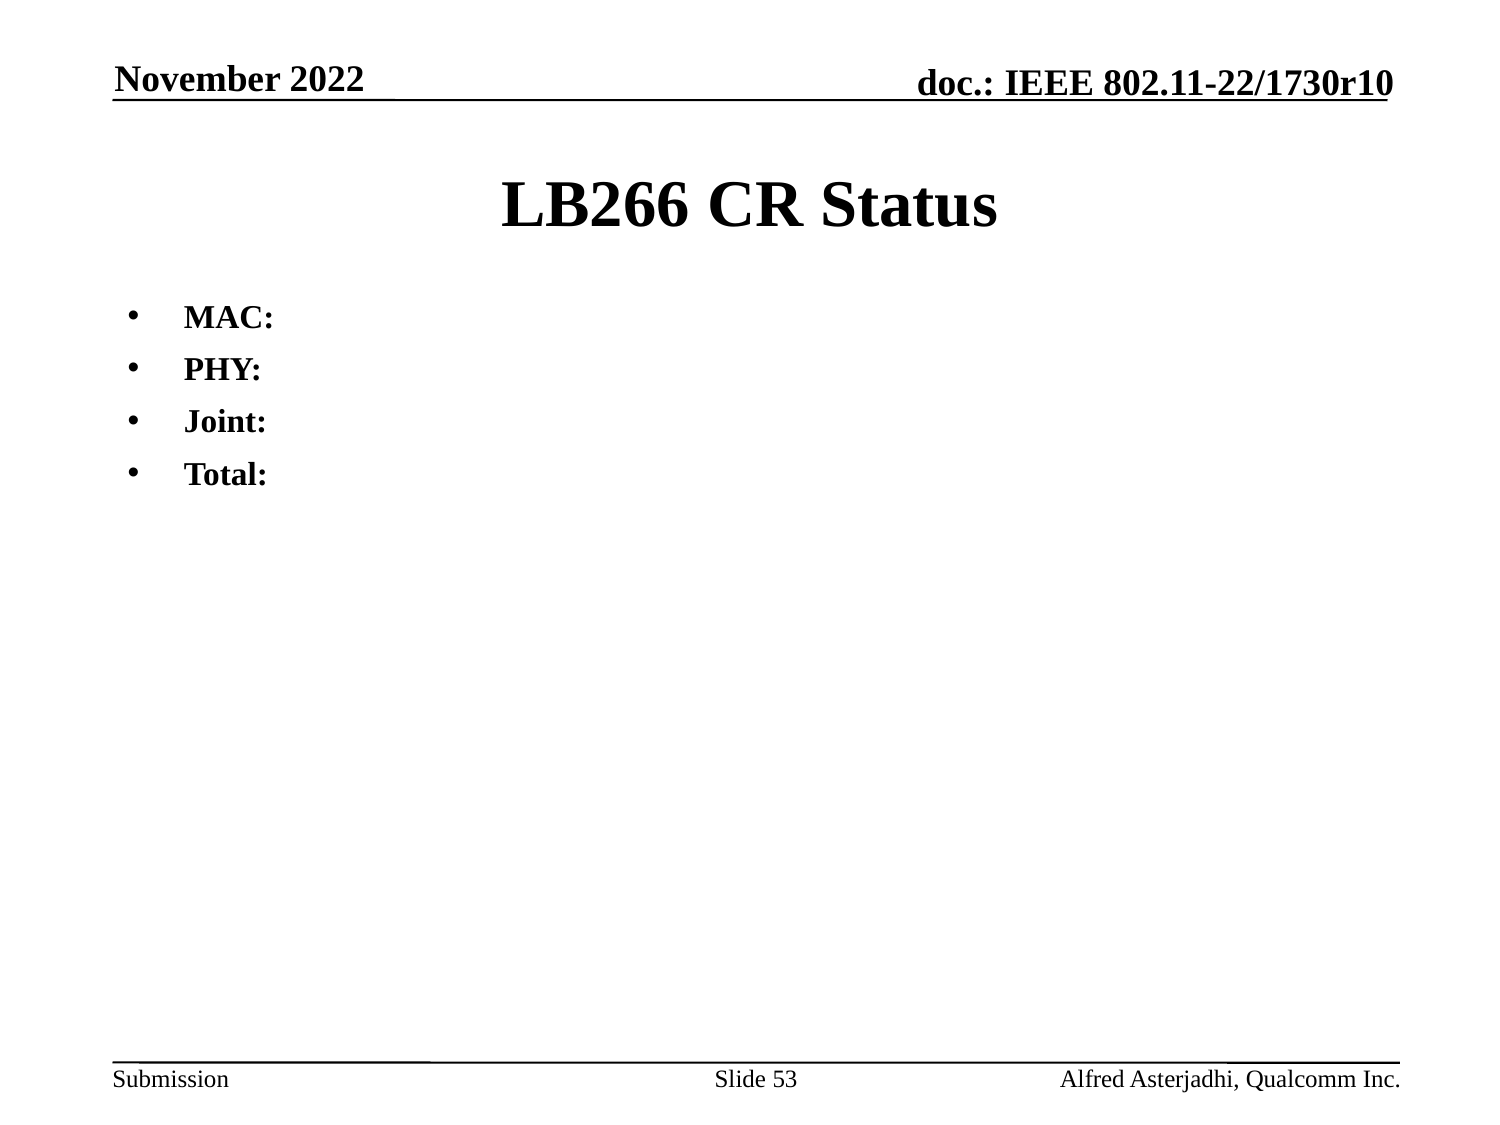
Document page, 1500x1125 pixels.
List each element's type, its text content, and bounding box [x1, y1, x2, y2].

list MAC: PHY: Joint: Total: [112, 286, 1413, 1000]
footer Alfred Asterjadhi, Qualcomm Inc. [878, 1061, 1402, 1093]
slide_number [114, 54, 423, 100]
title LB266 CR Status [112, 112, 1388, 288]
slide_number Slide 53 [712, 1061, 800, 1123]
